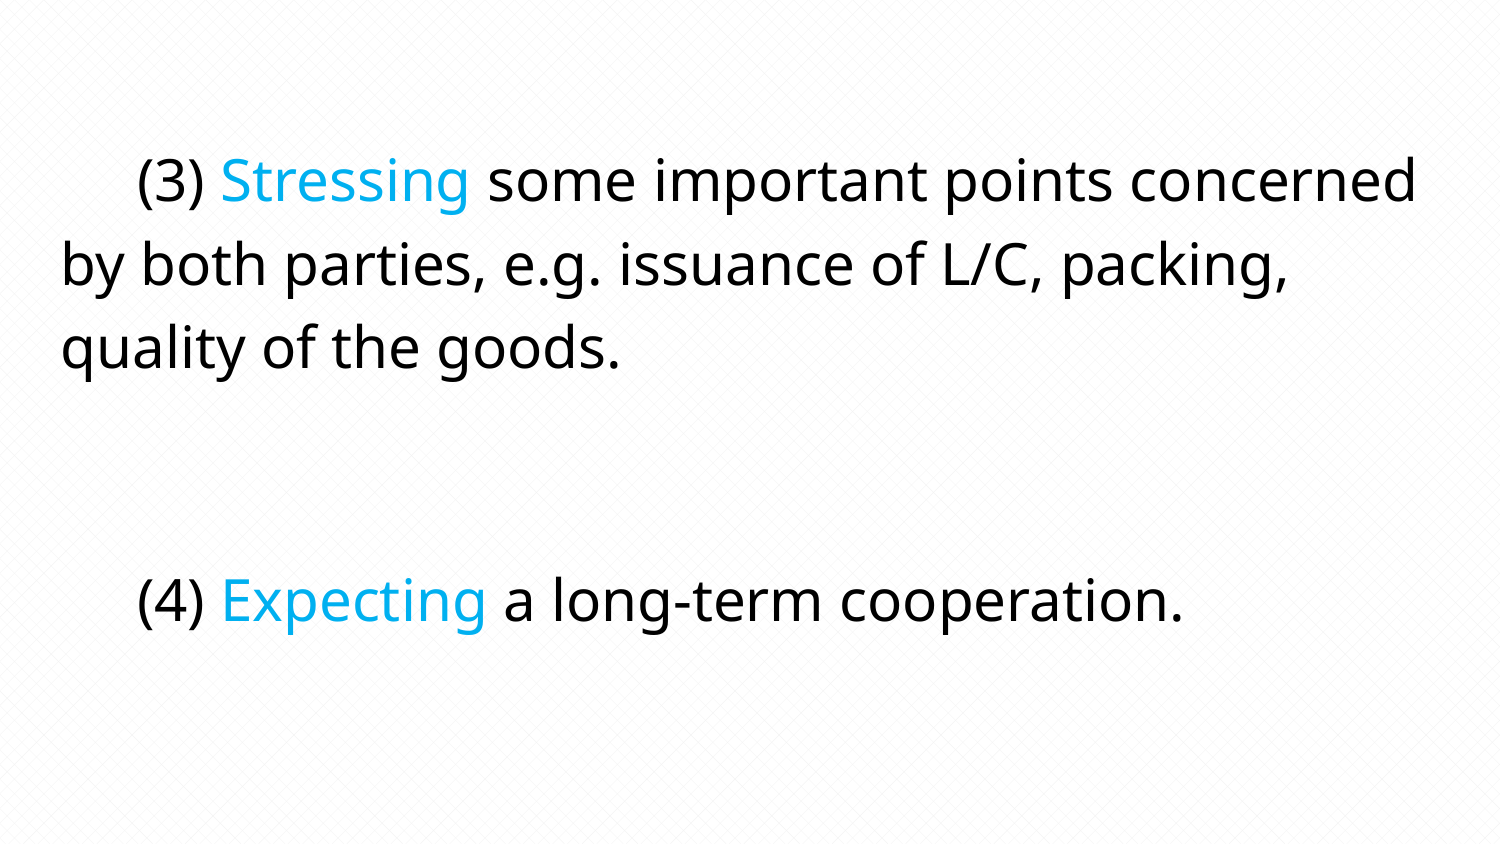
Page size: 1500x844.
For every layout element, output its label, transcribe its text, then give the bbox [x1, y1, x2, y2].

text_box (3) Stressing some important points concerned by both parties, e.g. issuance of L/C, packing, quality of the goods. (4) Expecting a long-term cooperation. [45, 121, 1455, 717]
